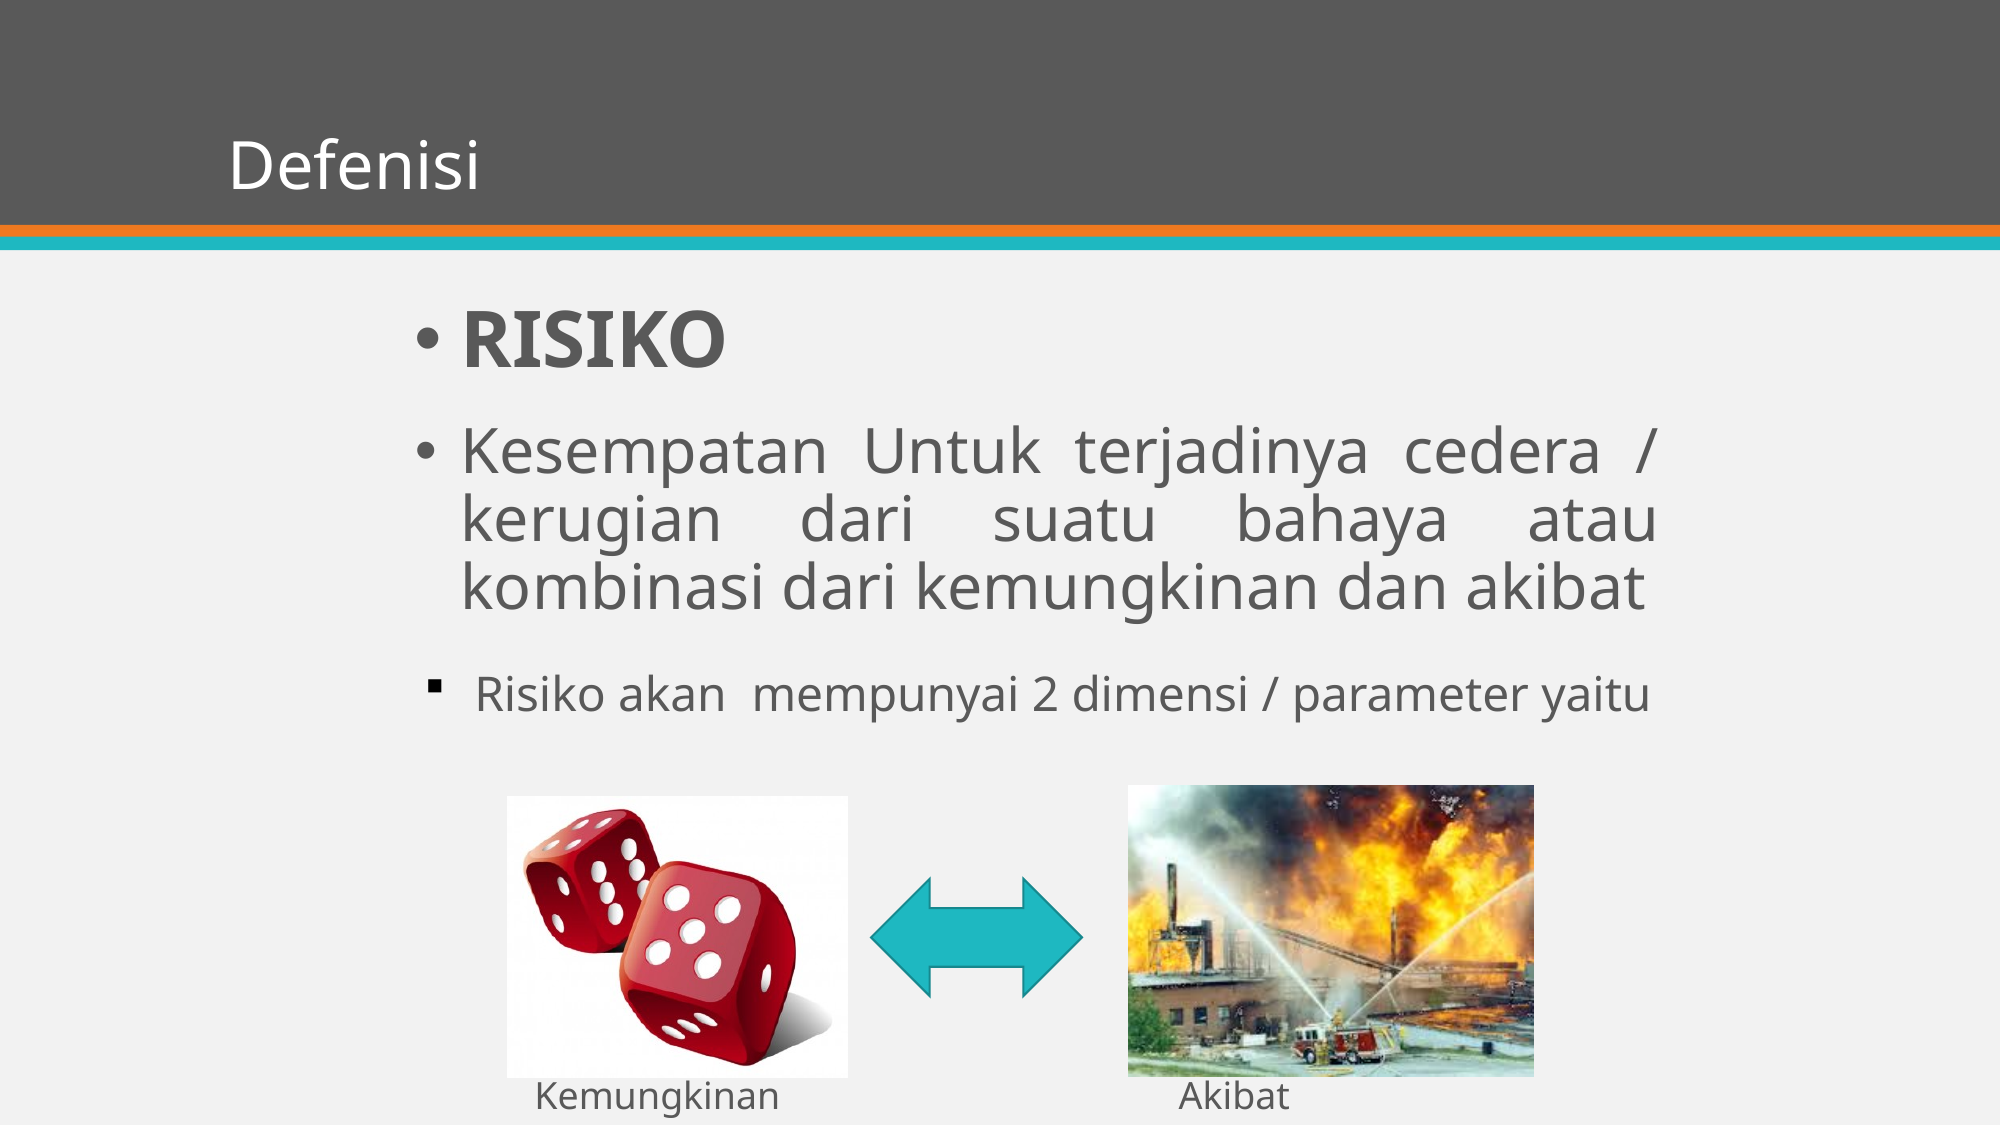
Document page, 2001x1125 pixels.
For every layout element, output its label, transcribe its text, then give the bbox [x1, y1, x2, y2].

title Defenisi [212, 41, 1788, 212]
text_box [869, 876, 1084, 999]
text_box Risiko akan mempunyai 2 dimensi / parameter yaitu [399, 656, 1675, 786]
text_box Kemungkinan [519, 1079, 825, 1125]
text_box Akibat [1164, 1077, 1469, 1125]
list RISIKO Kesempatan Untuk terjadinya cedera / kerugian dari suatu bahaya atau kombinasi dari kemungkinan dan akibat [399, 292, 1675, 656]
picture [1128, 785, 1534, 1077]
picture [507, 796, 848, 1079]
